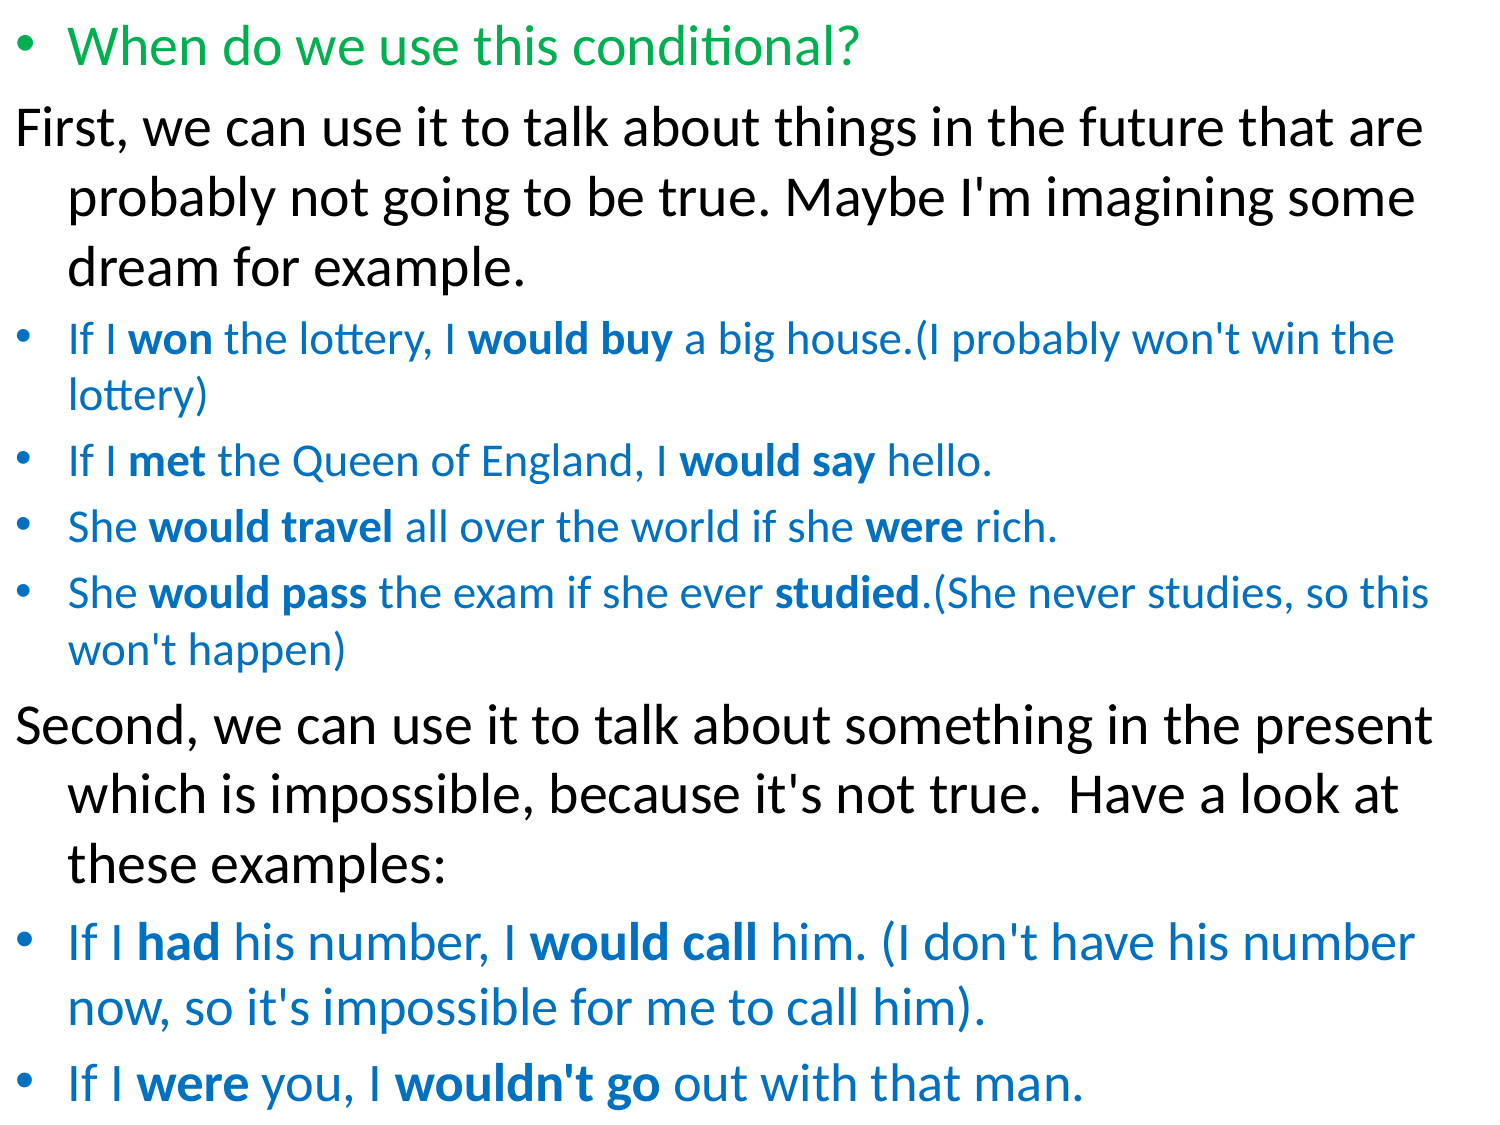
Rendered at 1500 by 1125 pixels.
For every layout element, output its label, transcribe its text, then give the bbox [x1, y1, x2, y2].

list When do we use this conditional? First, we can use it to talk about things in the future that are probably not going to be true. Maybe I'm imagining some dream for example. If I won the lottery, I would buy a big house.(I probably won't win the lottery) If I met the Queen of England, I would say hello. She would travel all over the world if she were rich. She would pass the exam if she ever studied.(She never studies, so this won't happen) Second, we can use it to talk about something in the present which is impossible, because it's not true. Have a look at these examples: If I had his number, I would call him. (I don't have his number now, so it's impossible for me to call him). If I were you, I wouldn't go out with that man. [0, 0, 1500, 1125]
